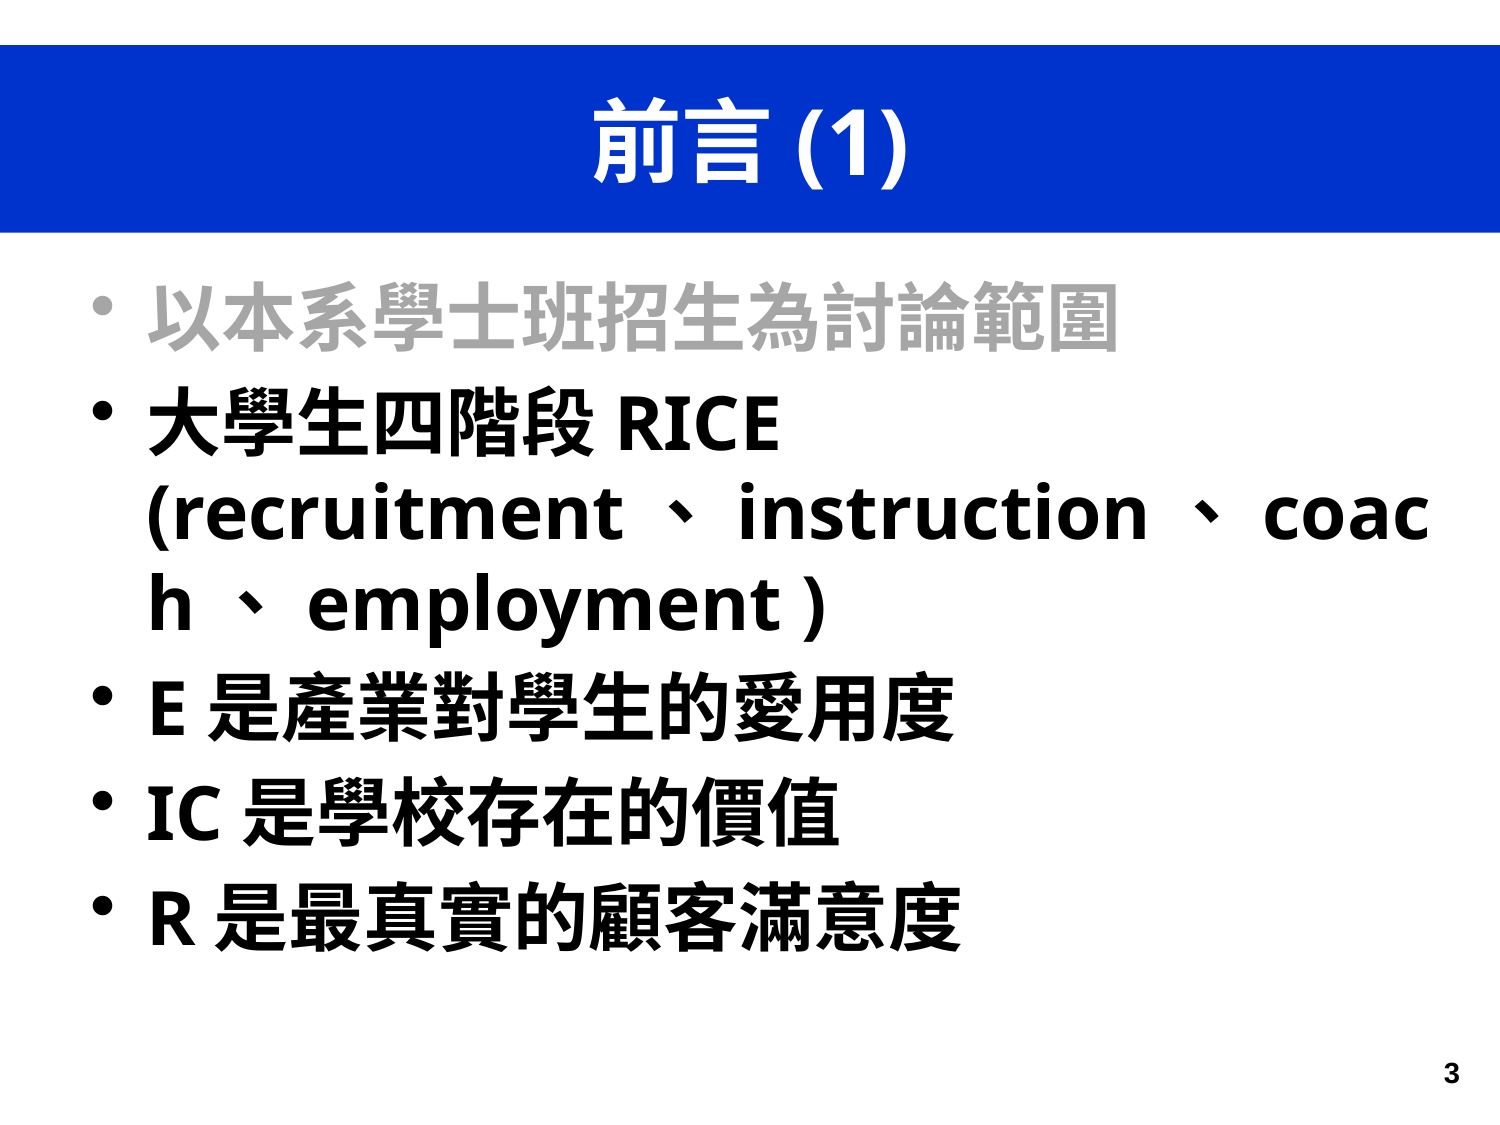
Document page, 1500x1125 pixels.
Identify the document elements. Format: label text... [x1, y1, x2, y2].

title 前言(1) [0, 45, 1500, 233]
slide_number 3 [1125, 1046, 1475, 1125]
list 以本系學士班招生為討論範圍 大學生四階段RICE (recruitment、instruction、coach、employment ) E是產業對學生的愛用度 IC是學校存在的價值 R是最真實的顧客滿意度 [75, 262, 1447, 1005]
